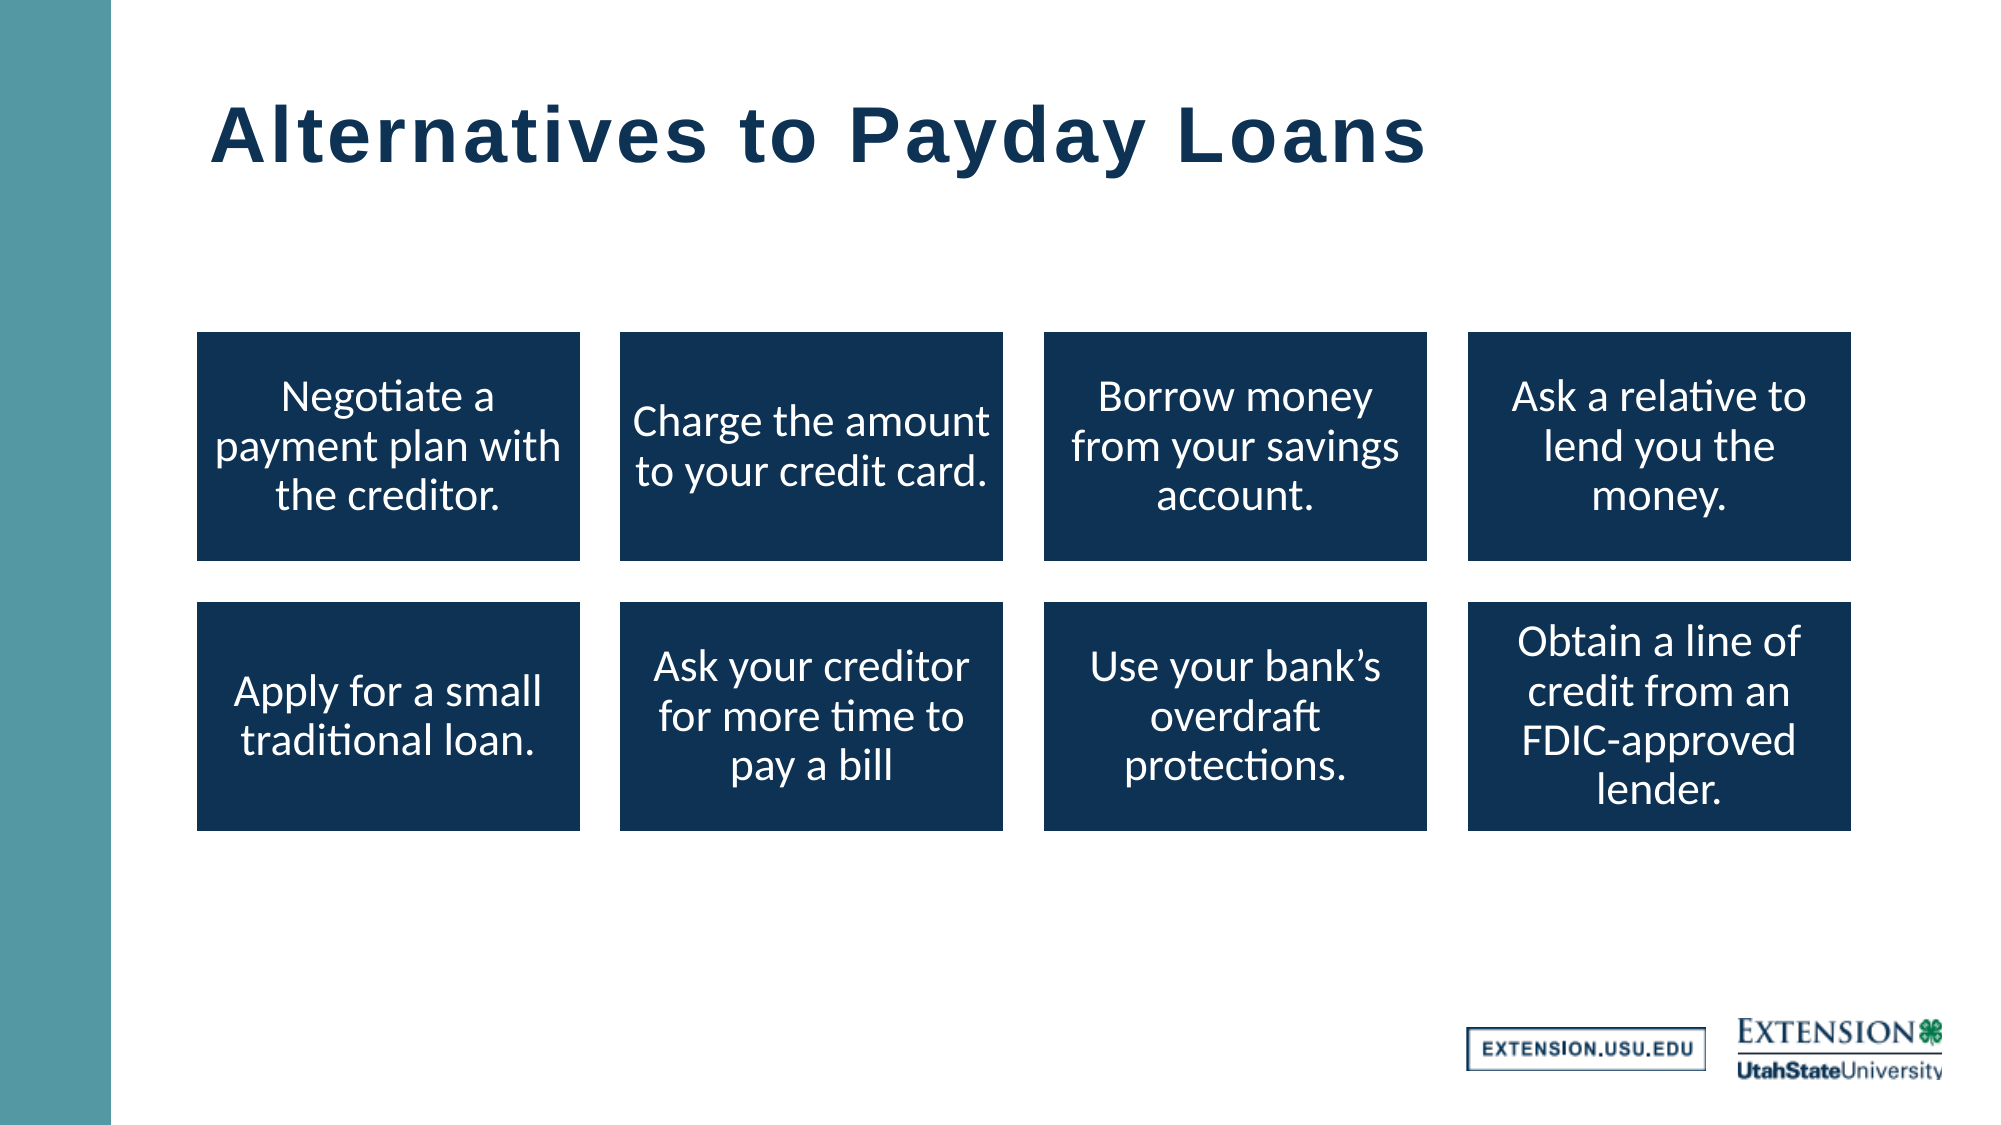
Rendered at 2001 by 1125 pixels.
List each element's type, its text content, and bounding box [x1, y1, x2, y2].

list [194, 244, 1853, 919]
title Alternatives to Payday Loans [195, 75, 1853, 187]
